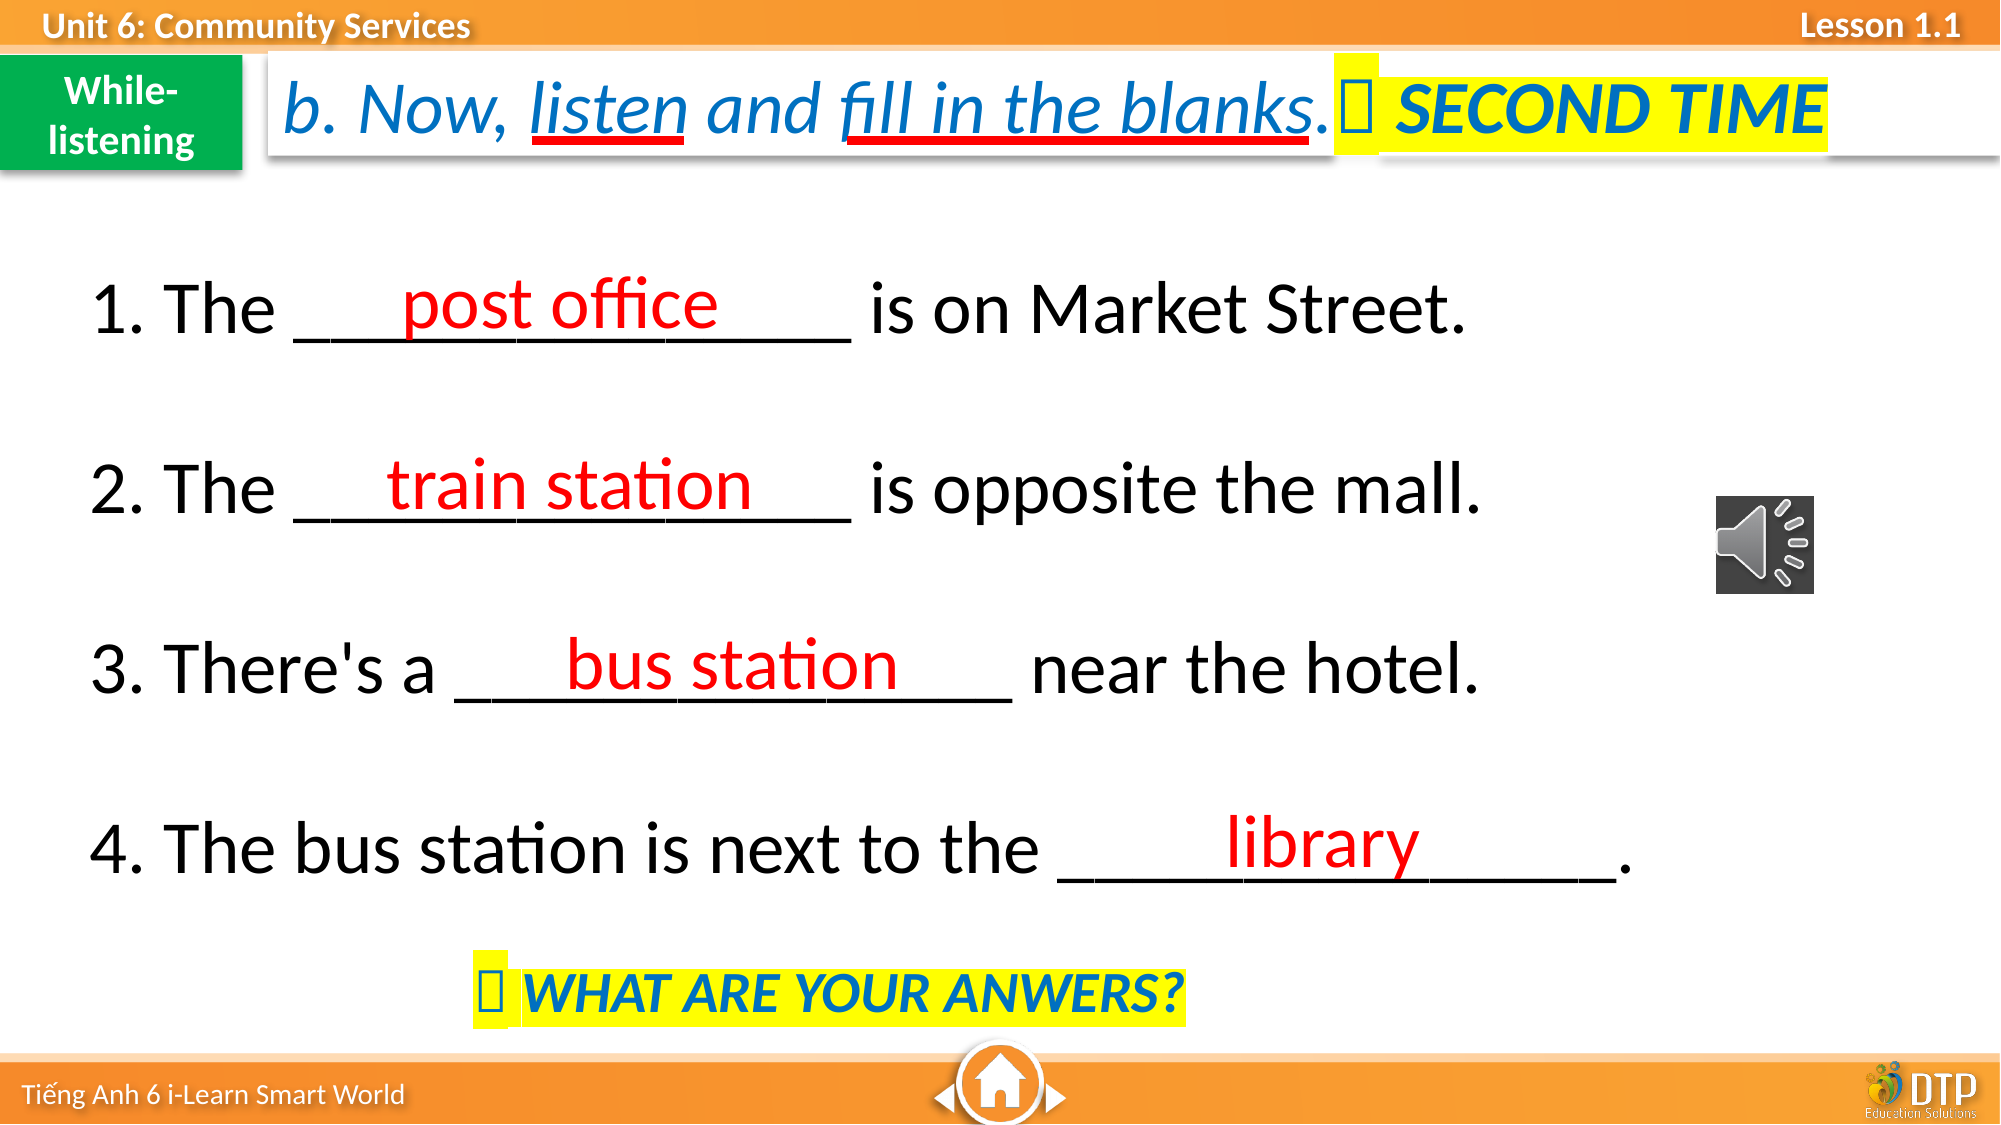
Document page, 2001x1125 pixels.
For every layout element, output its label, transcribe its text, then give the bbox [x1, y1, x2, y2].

text_box  WHAT ARE YOUR ANWERS? [458, 986, 1451, 1032]
text_box post office [371, 246, 750, 352]
text_box bus station [543, 607, 922, 713]
text_box library [1134, 785, 1513, 891]
text_box While-listening [0, 55, 243, 170]
picture [1714, 495, 1815, 596]
text_box 1. The _______________ is on Market Street. 2. The _______________ is opposite the mall. 3. There's a _______________ near the hotel. 4. The bus station is next to the _______________. [75, 250, 2000, 986]
text_box b. Now, listen and fill in the blanks. SECOND TIME [268, 50, 2000, 156]
picture [0, 0, 2000, 1125]
text_box train station [370, 426, 771, 532]
